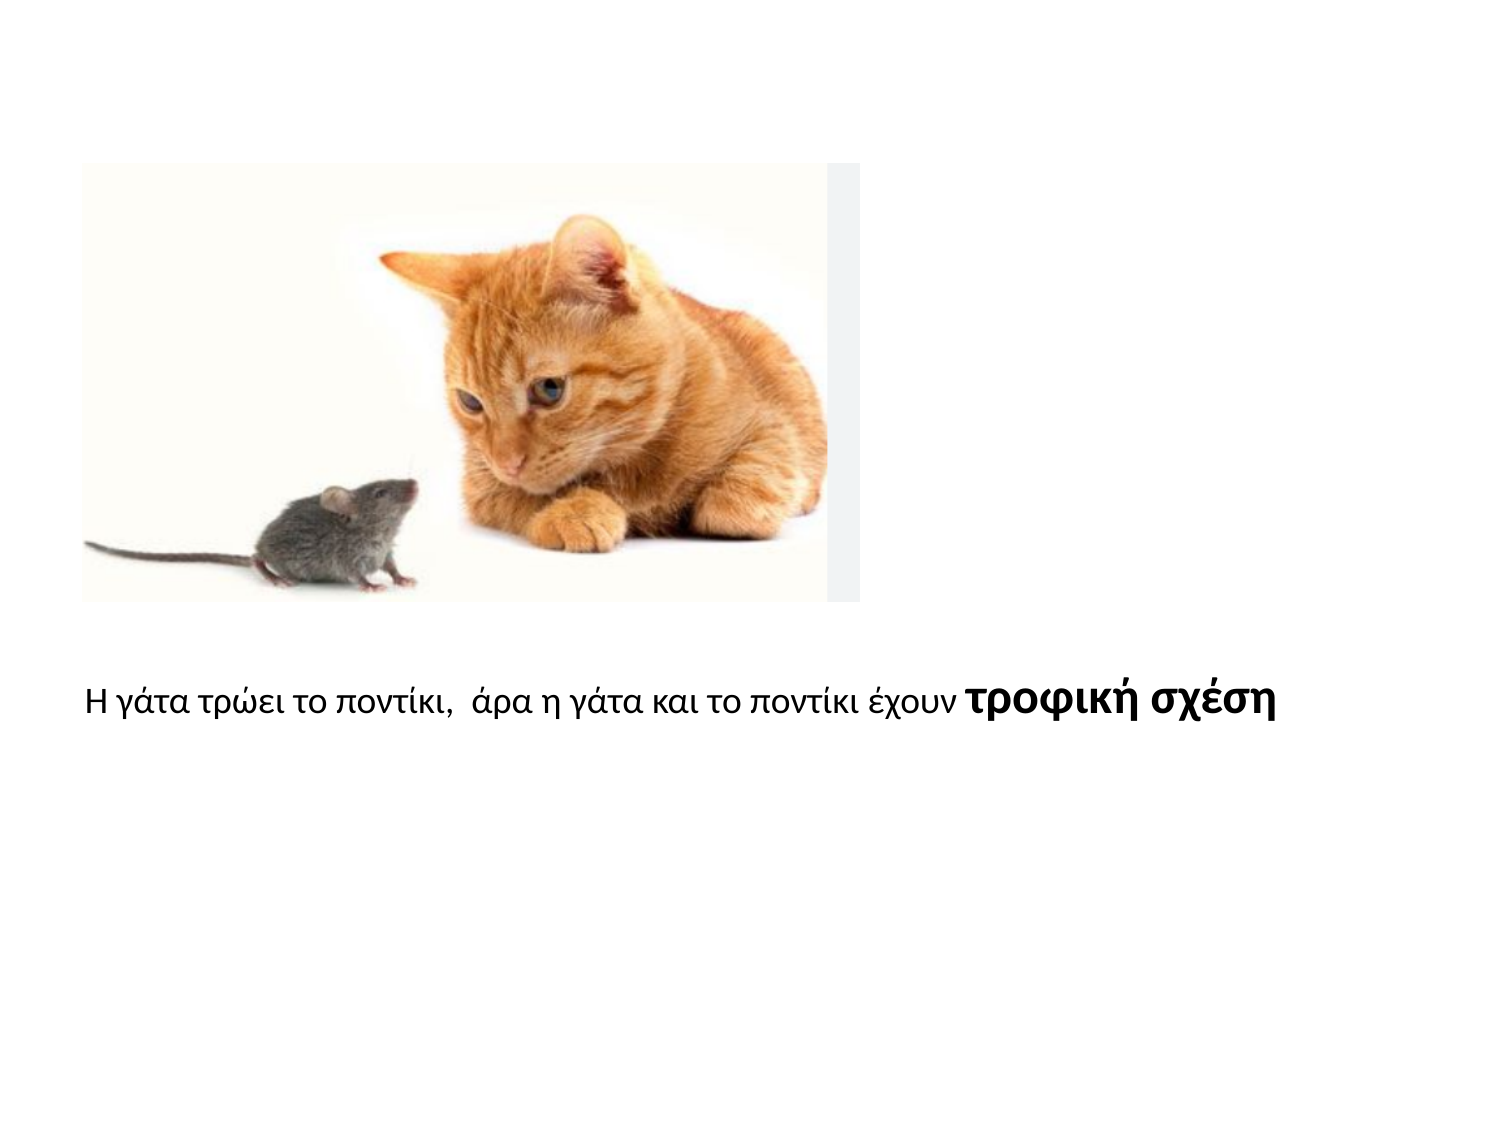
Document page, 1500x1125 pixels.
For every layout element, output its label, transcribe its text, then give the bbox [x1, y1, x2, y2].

text_box Η γάτα τρώει το ποντίκι, άρα η γάτα και το ποντίκι έχουν τροφική σχέση [70, 656, 1442, 731]
picture [81, 163, 860, 602]
